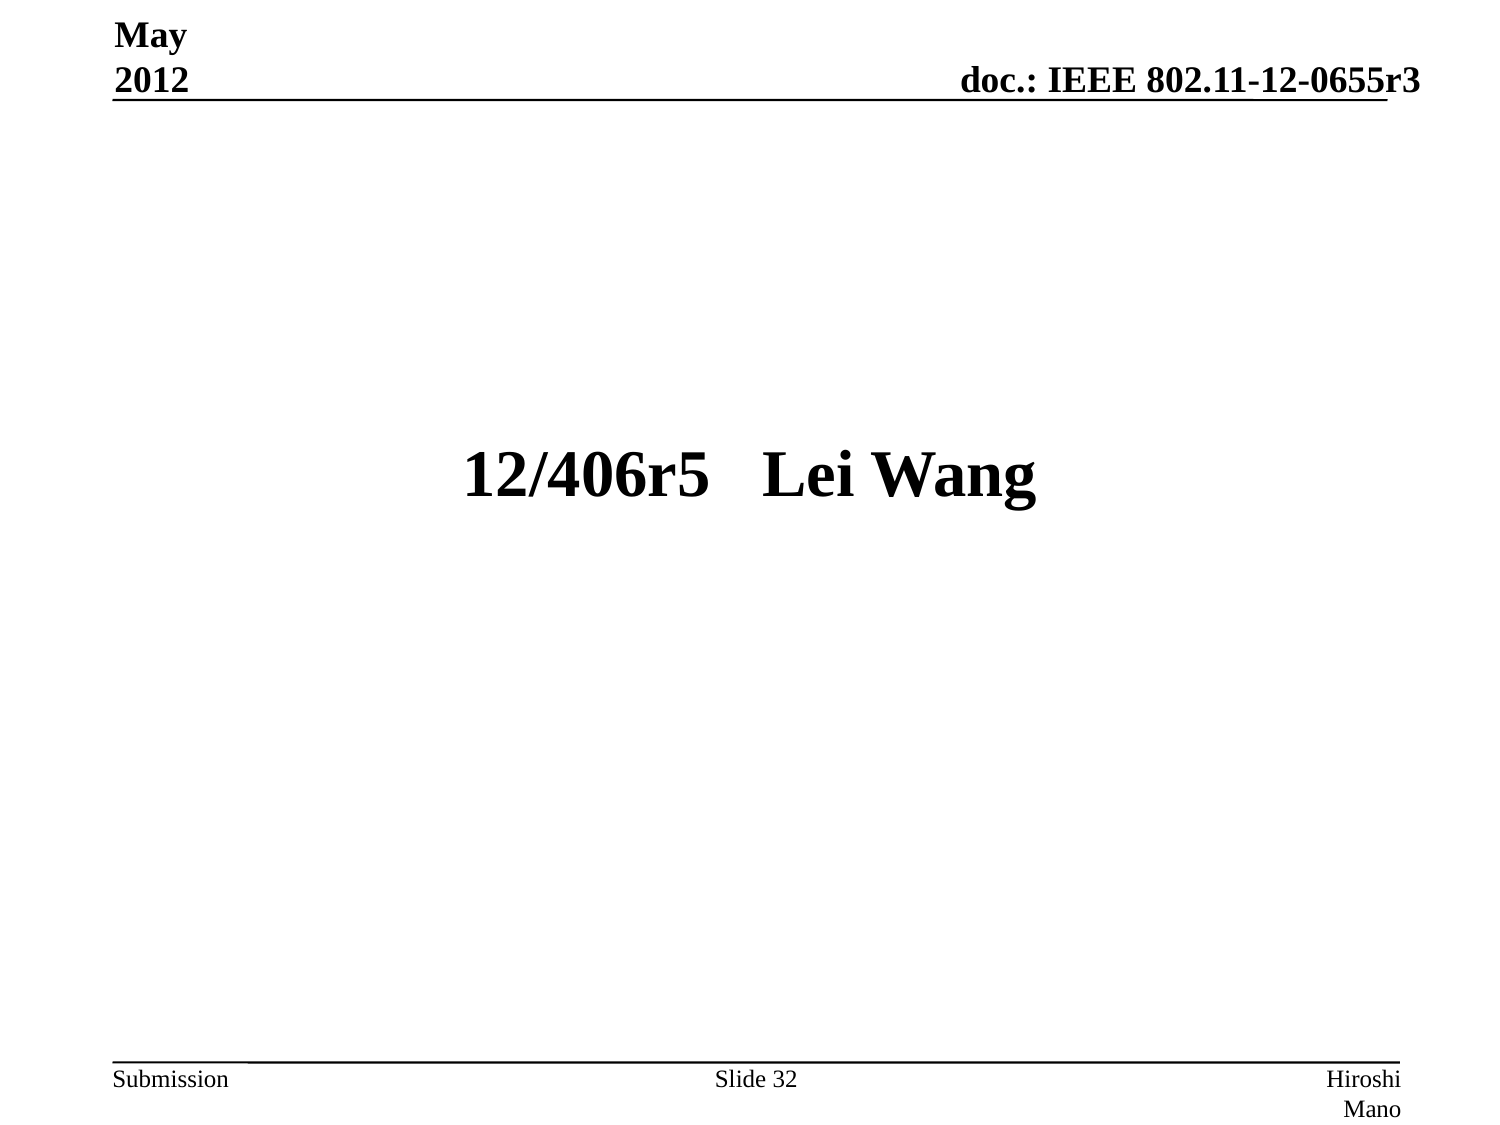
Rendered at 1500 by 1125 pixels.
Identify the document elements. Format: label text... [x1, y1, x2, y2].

slide_number Slide 32 [712, 1061, 800, 1093]
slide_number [114, 54, 259, 101]
title 12/406r5 Lei Wang [112, 349, 1388, 591]
footer Hiroshi Mano (ATRD, Root, Lab) [1324, 1061, 1402, 1093]
